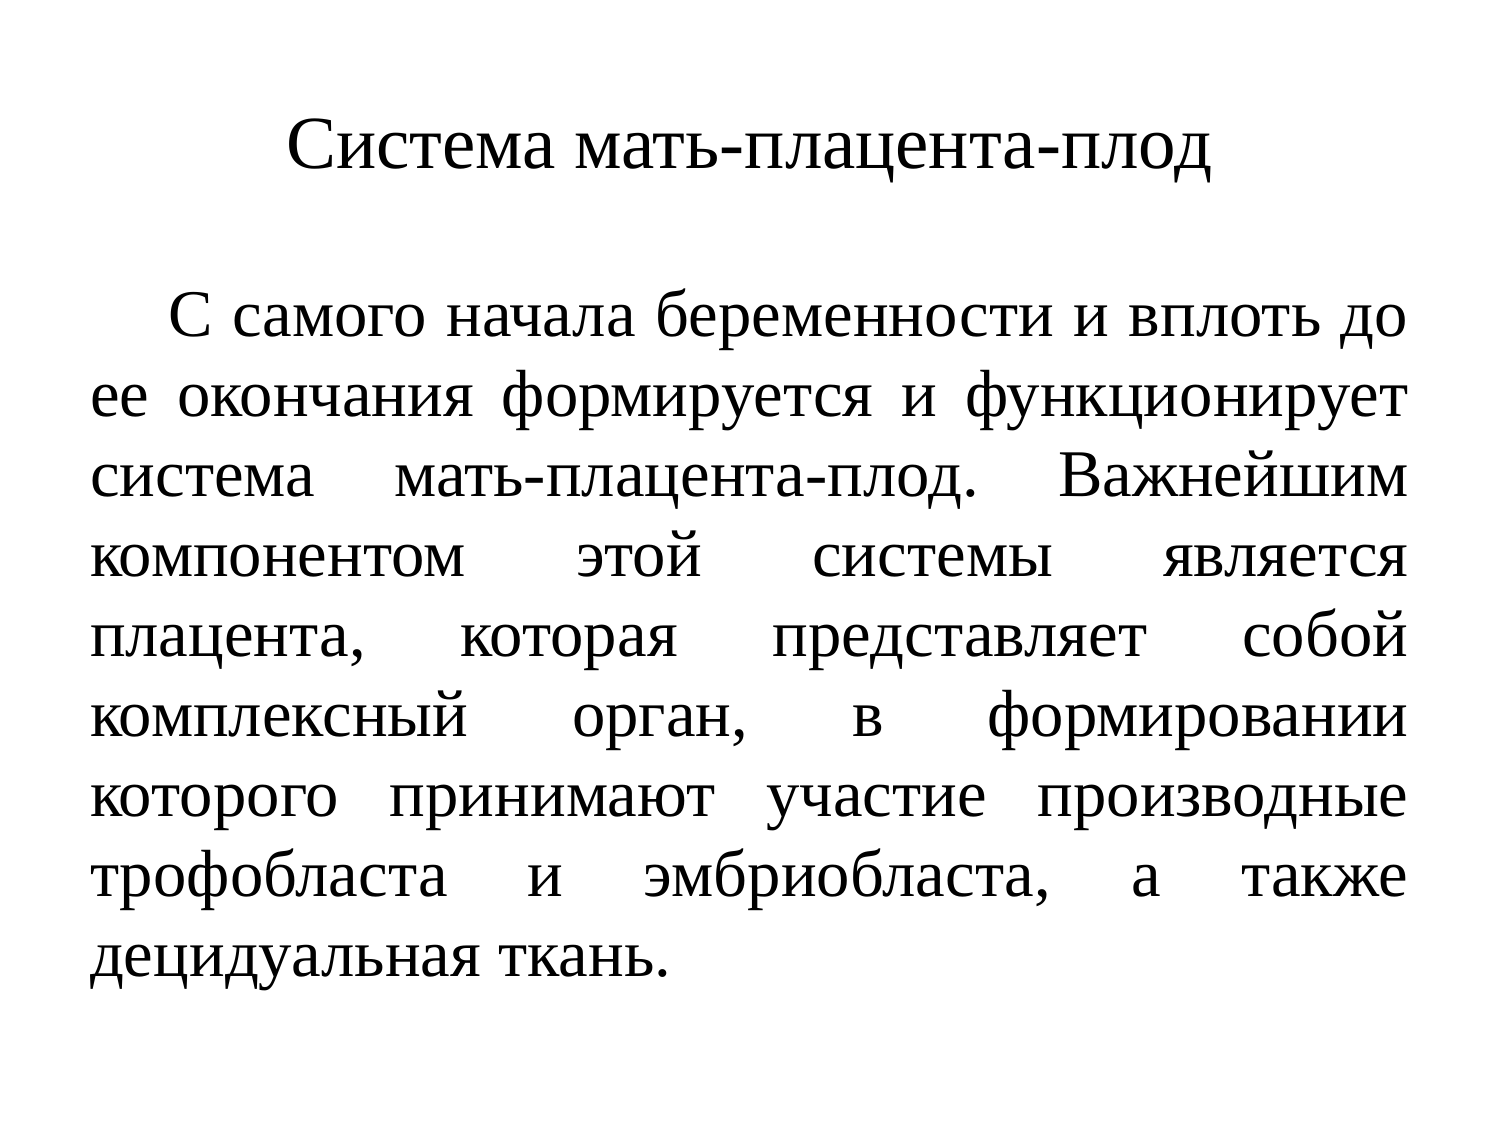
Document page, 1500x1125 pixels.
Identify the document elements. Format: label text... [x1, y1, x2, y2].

list С самого начала беременности и вплоть до ее окончания формируется и функционирует система мать-плацента-плод. Важнейшим компонентом этой системы является плацента, которая представляет собой комплексный орган, в формировании которого принимают участие производные трофобласта и эмбриобласта, а также децидуальная ткань. [75, 262, 1425, 1005]
title Система мать-плацента-плод [75, 45, 1425, 233]
